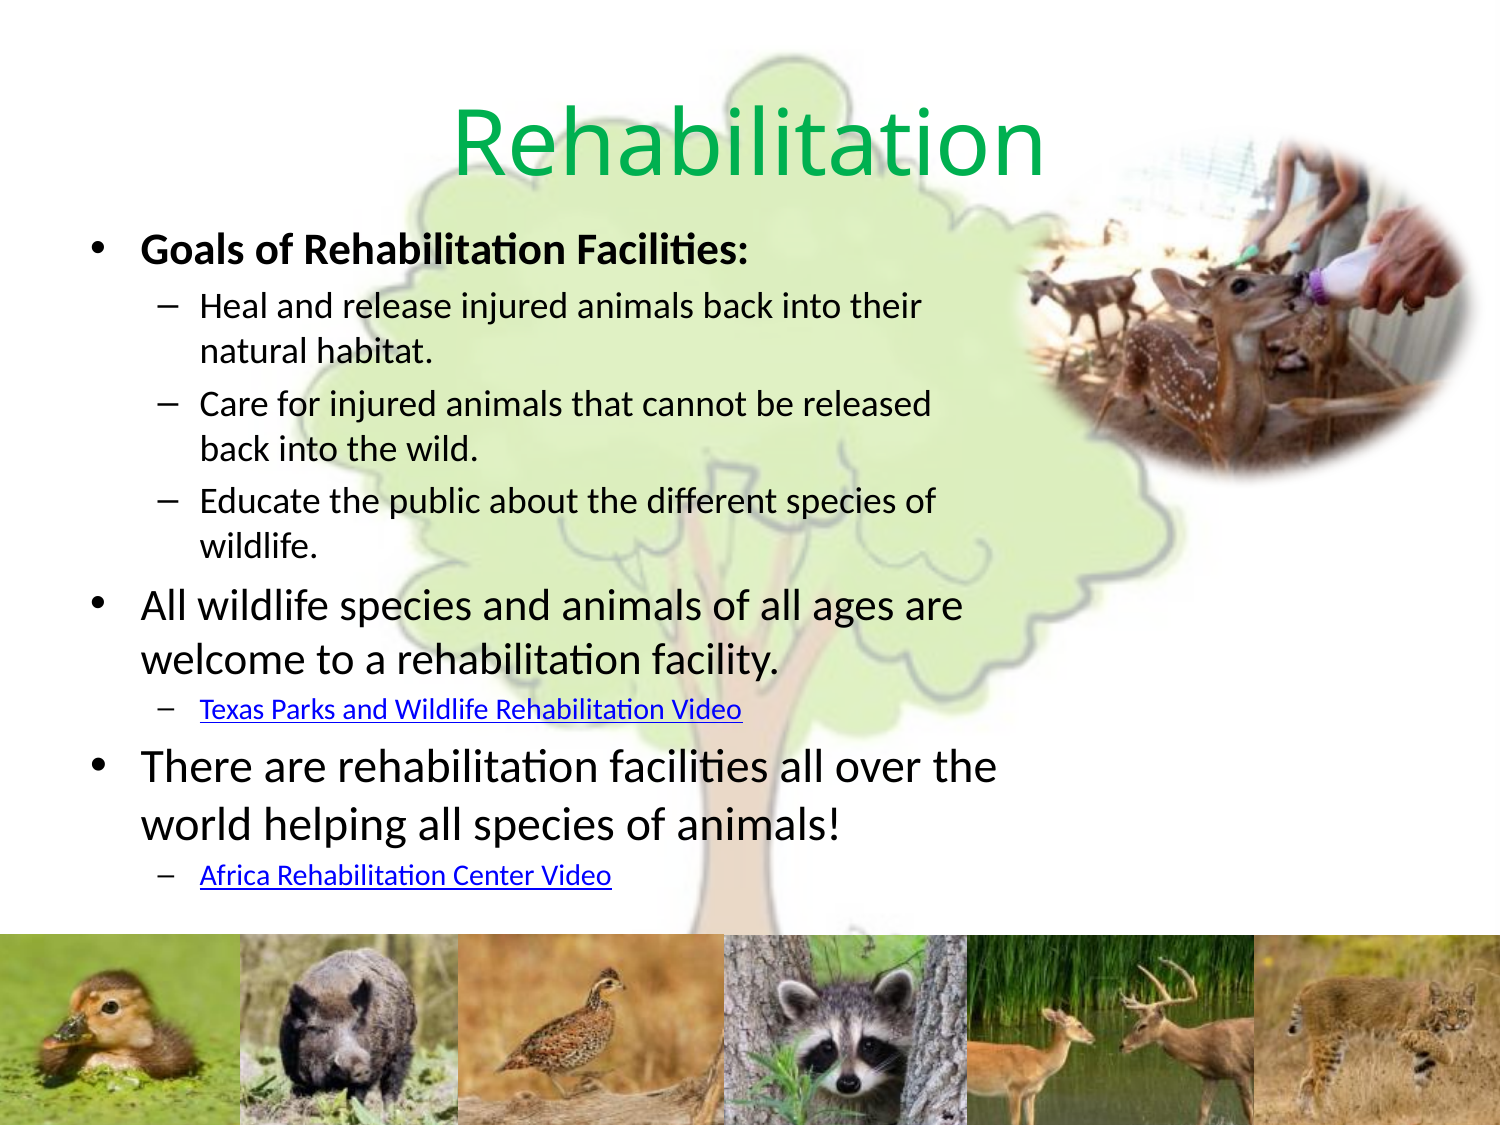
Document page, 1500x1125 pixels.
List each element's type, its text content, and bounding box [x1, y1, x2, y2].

picture [999, 124, 1488, 490]
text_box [0, 934, 1500, 1125]
title Rehabilitation [75, 45, 1425, 212]
list Goals of Rehabilitation Facilities: Heal and release injured animals back into their natural habitat. Care for injured animals that cannot be released back into the wild. Educate the public about the different species of wildlife. All wildlife species and animals of all ages are welcome to a rehabilitation facility. Texas Parks and Wildlife Rehabilitation Video There are rehabilitation facilities all over the world helping all species of animals! Africa Rehabilitation Center Video [75, 212, 1025, 933]
